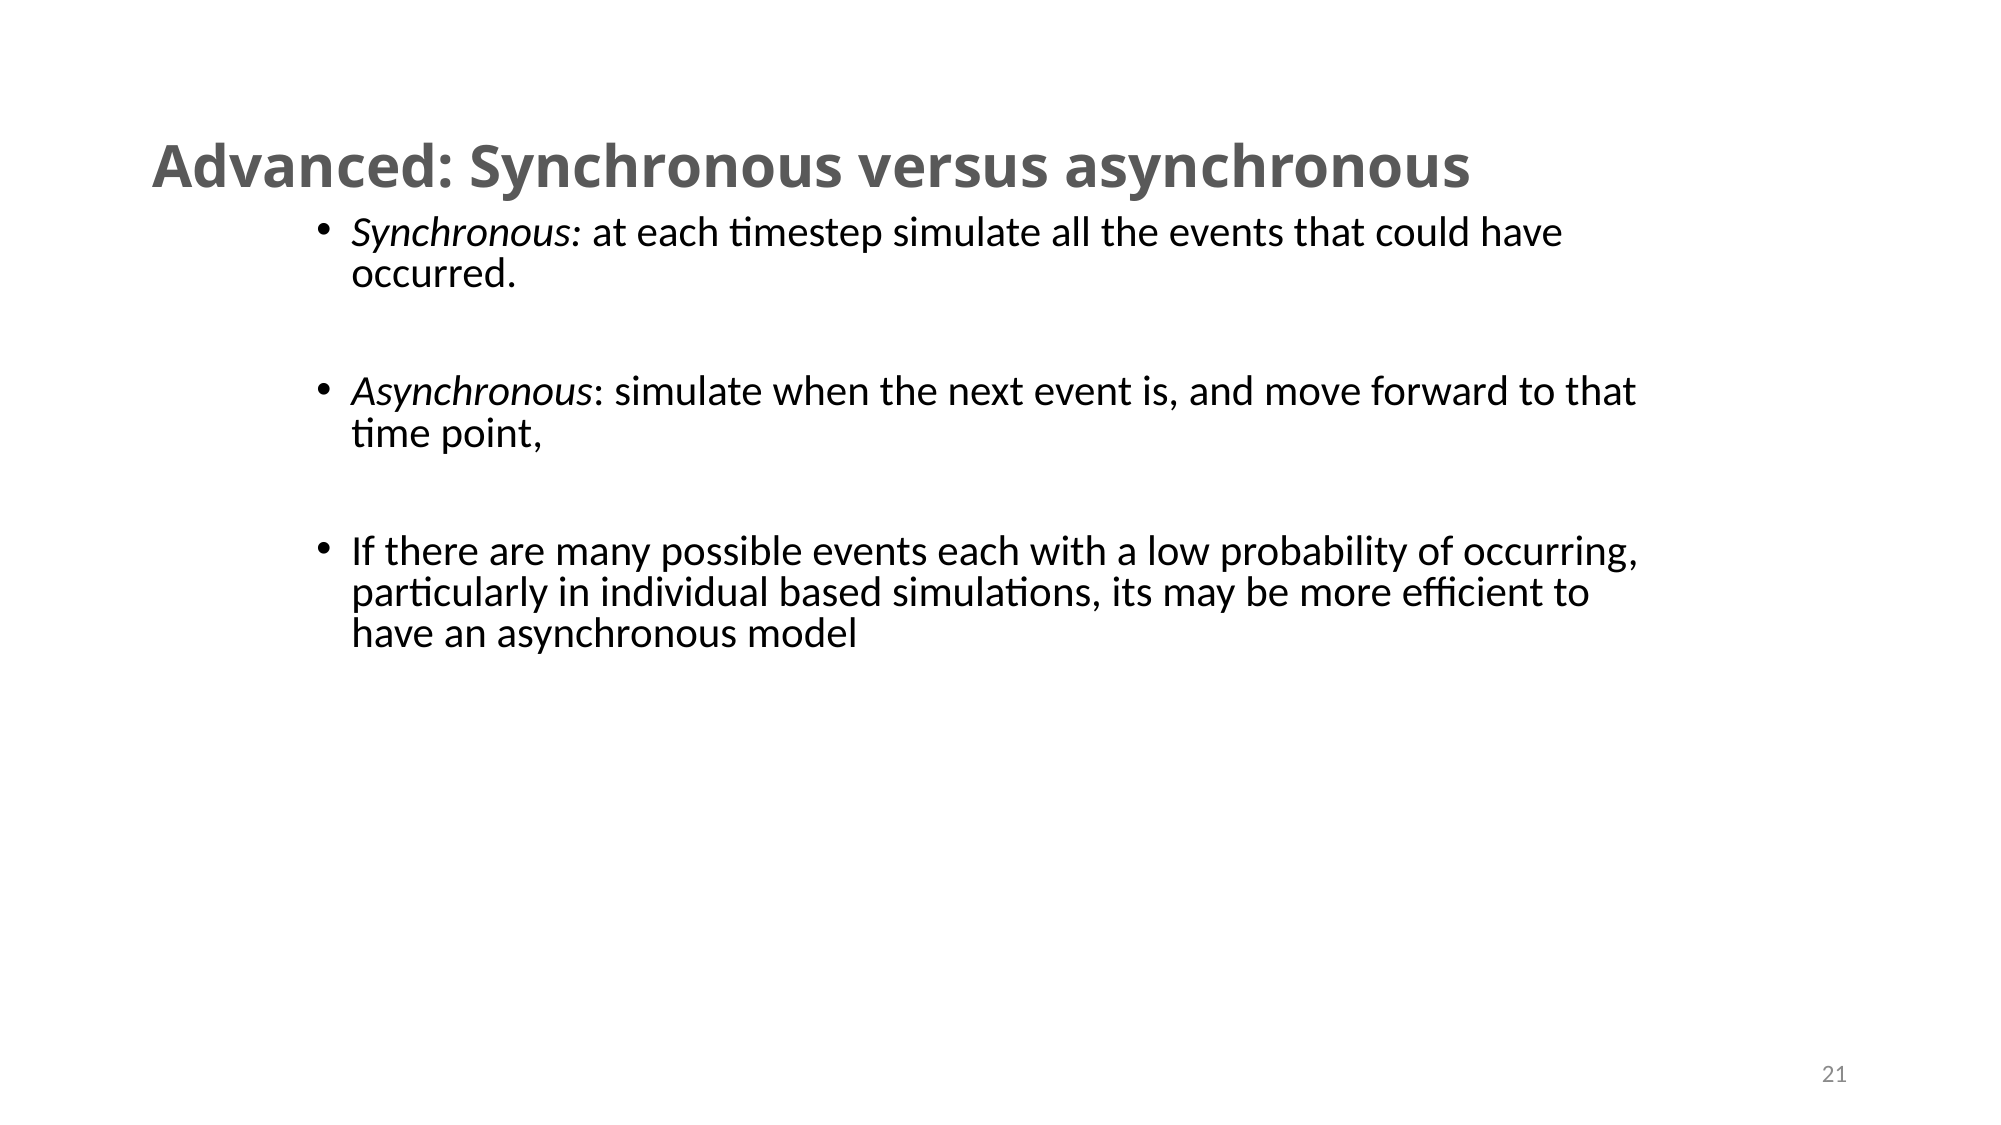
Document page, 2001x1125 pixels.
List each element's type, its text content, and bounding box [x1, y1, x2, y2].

slide_number 21 [1412, 1042, 1863, 1103]
title Advanced: Synchronous versus asynchronous [137, 59, 1863, 278]
list Synchronous: at each timestep simulate all the events that could have occurred. Asynchronous: simulate when the next event is, and move forward to that time point, If there are many possible events each with a low probability of occurring, particularly in individual based simulations, its may be more efficient to have an asynchronous model [301, 205, 1673, 665]
